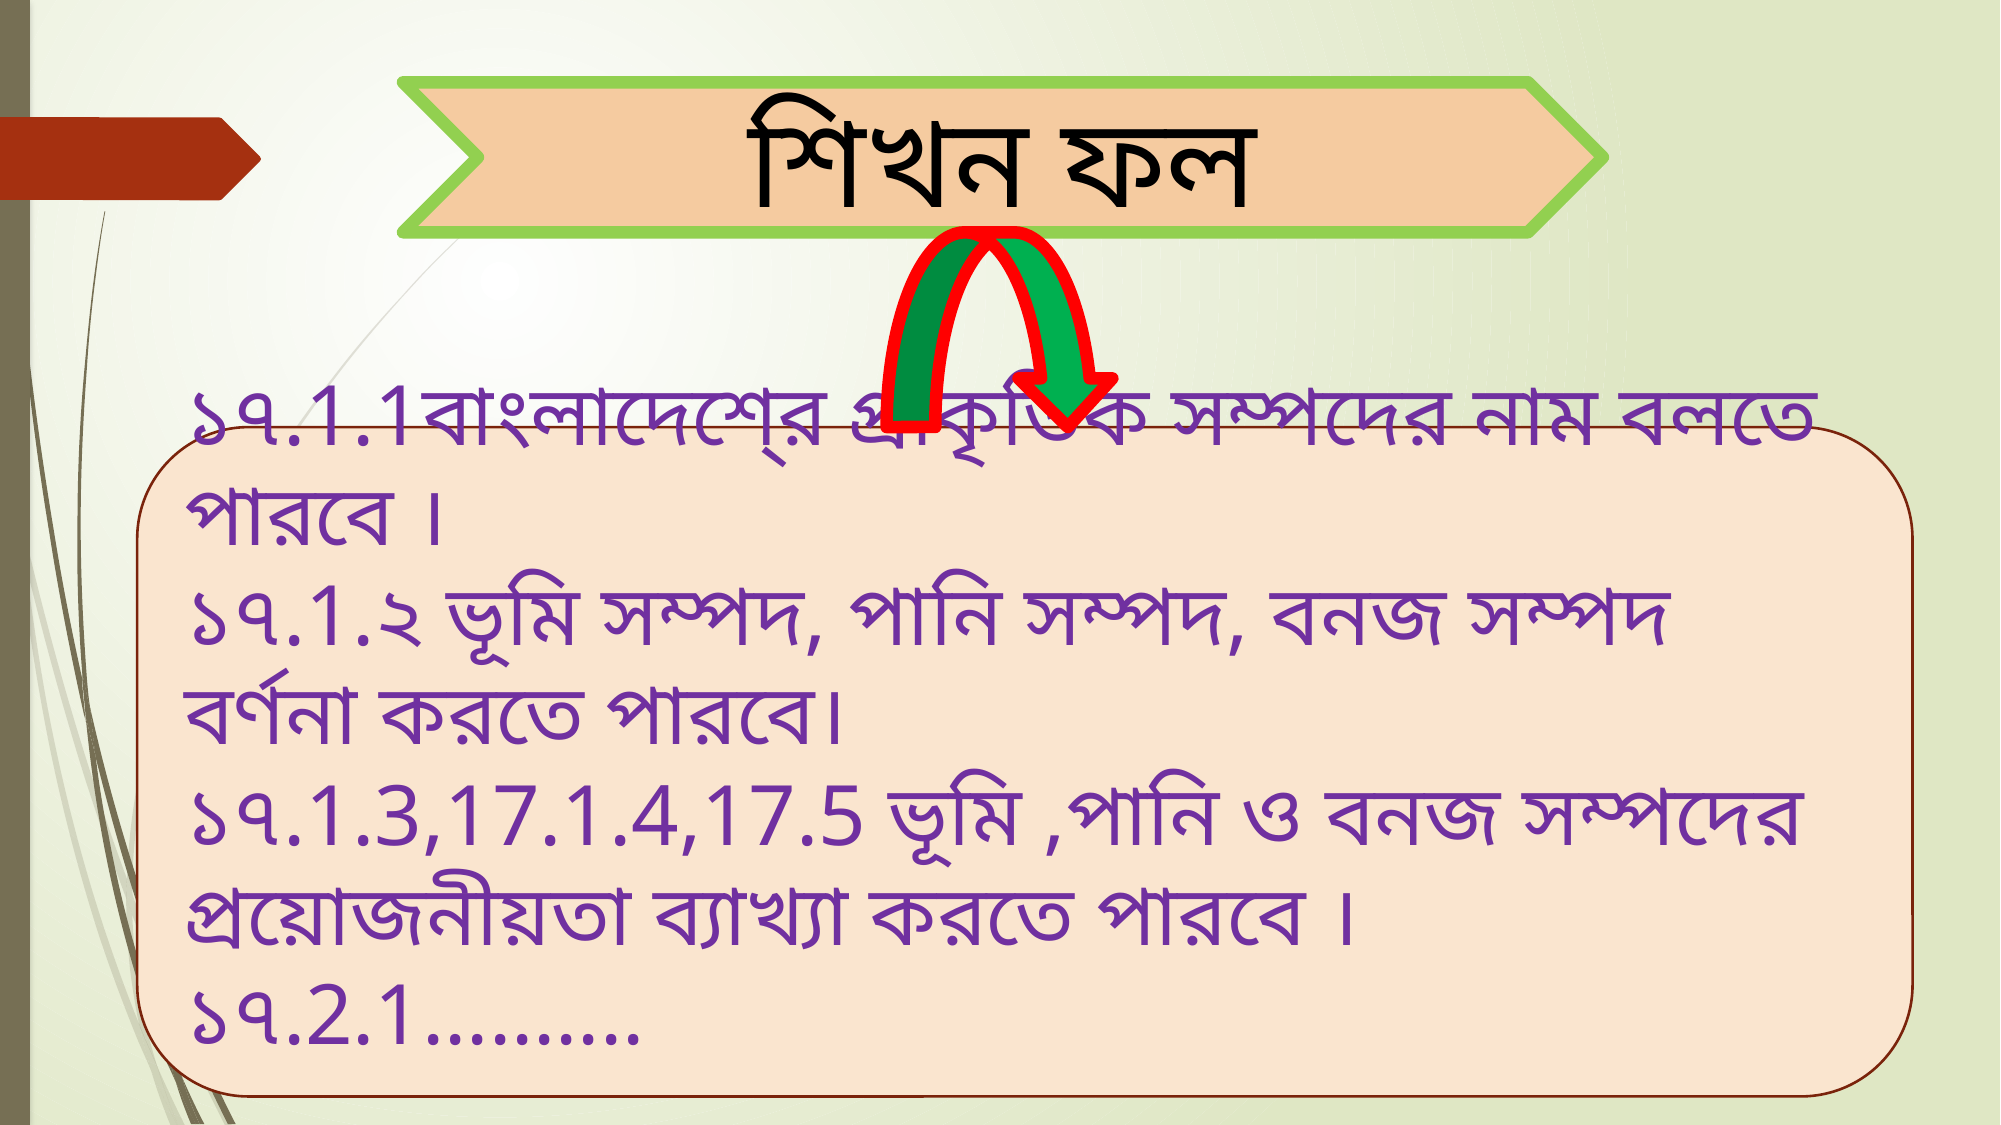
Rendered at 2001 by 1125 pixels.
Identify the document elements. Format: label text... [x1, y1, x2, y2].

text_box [402, 81, 1604, 428]
text_box ১৭.1.1বাংলাদেশে্র প্রাকৃতিক সম্পদের নাম বলতে পারবে । ১৭.1.২ ভূমি সম্পদ, পানি সম্পদ, বনজ সম্পদ বর্ণনা করতে পারবে। ১৭.1.3,17.1.4,17.5 ভূমি ,পানি ও বনজ সম্পদের প্রয়োজনীয়তা ব্যাখ্যা করতে পারবে । ১৭.2.1.......... [135, 425, 1914, 1098]
